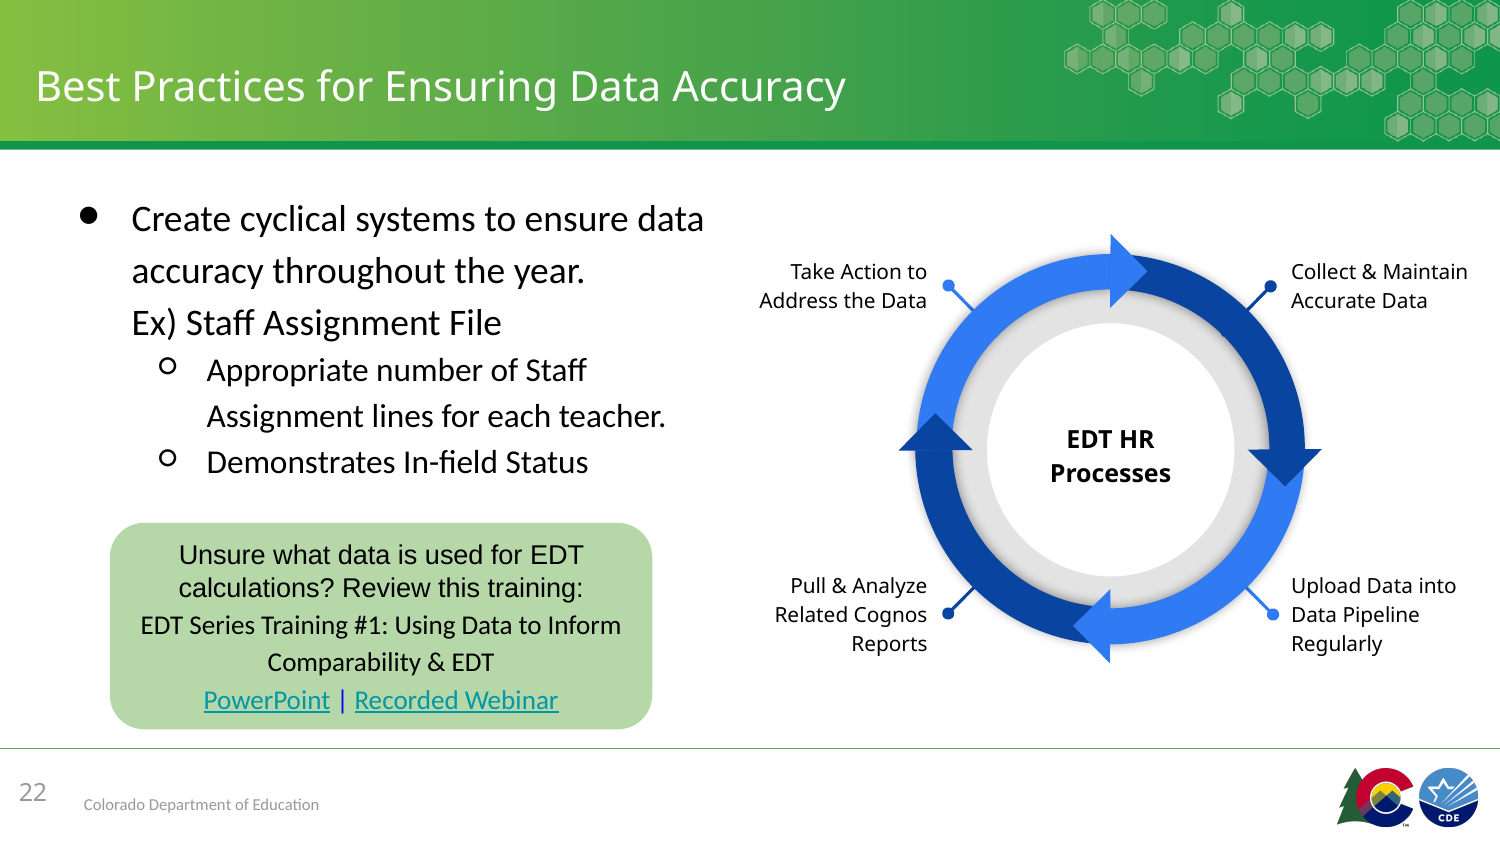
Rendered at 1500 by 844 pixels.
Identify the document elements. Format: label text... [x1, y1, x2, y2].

title Best Practices for Ensuring Data Accuracy [34, 37, 1433, 132]
text_box [917, 346, 989, 430]
text_box [1073, 588, 1111, 664]
text_box [1111, 567, 1216, 645]
text_box [1003, 564, 1093, 644]
picture [0, 0, 1500, 150]
text_box EDT HR Processes [1007, 394, 1215, 512]
text_box [1230, 469, 1304, 552]
text_box [1129, 255, 1216, 329]
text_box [727, 239, 999, 338]
text_box [1232, 346, 1305, 449]
list Create cyclical systems to ensure data accuracy throughout the year. Ex) Staff Assignment File Appropriate number of Staff Assignment lines for each teacher. Demonstrates In-field Status [56, 187, 709, 711]
text_box Unsure what data is used for EDT calculations? Review this training: EDT Series Training #1: Using Data to Inform Comparability & EDT PowerPoint | Recorded Webinar [109, 522, 653, 730]
text_box [961, 298, 1260, 600]
text_box [1247, 448, 1322, 487]
text_box [1110, 233, 1148, 309]
text_box [898, 413, 973, 451]
picture [1336, 767, 1479, 828]
slide_number 22 [18, 776, 76, 823]
text_box [915, 451, 992, 552]
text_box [1221, 554, 1491, 653]
text_box [1004, 254, 1110, 330]
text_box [1221, 239, 1491, 338]
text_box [727, 554, 999, 653]
